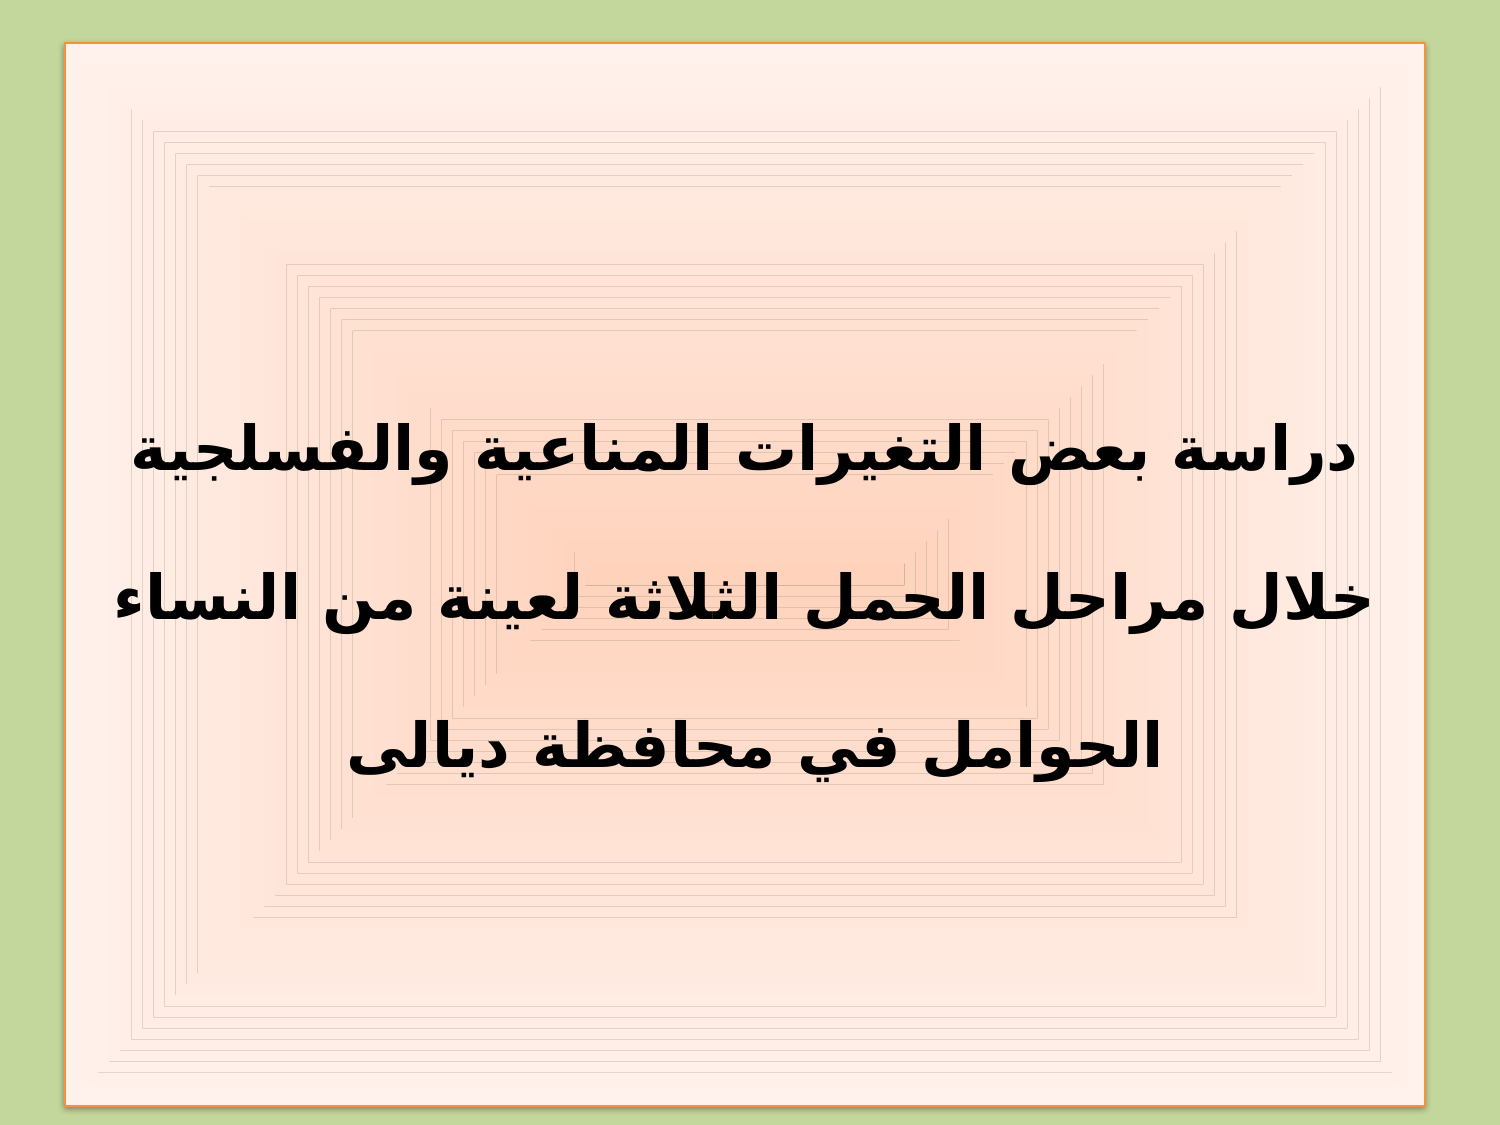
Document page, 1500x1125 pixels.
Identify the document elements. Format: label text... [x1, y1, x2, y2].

list دراسة بعض التغيرات المناعية والفسلجية خلال مراحل الحمل الثلاثة لعينة من النساء الحوامل في محافظة ديالى [64, 42, 1426, 1107]
